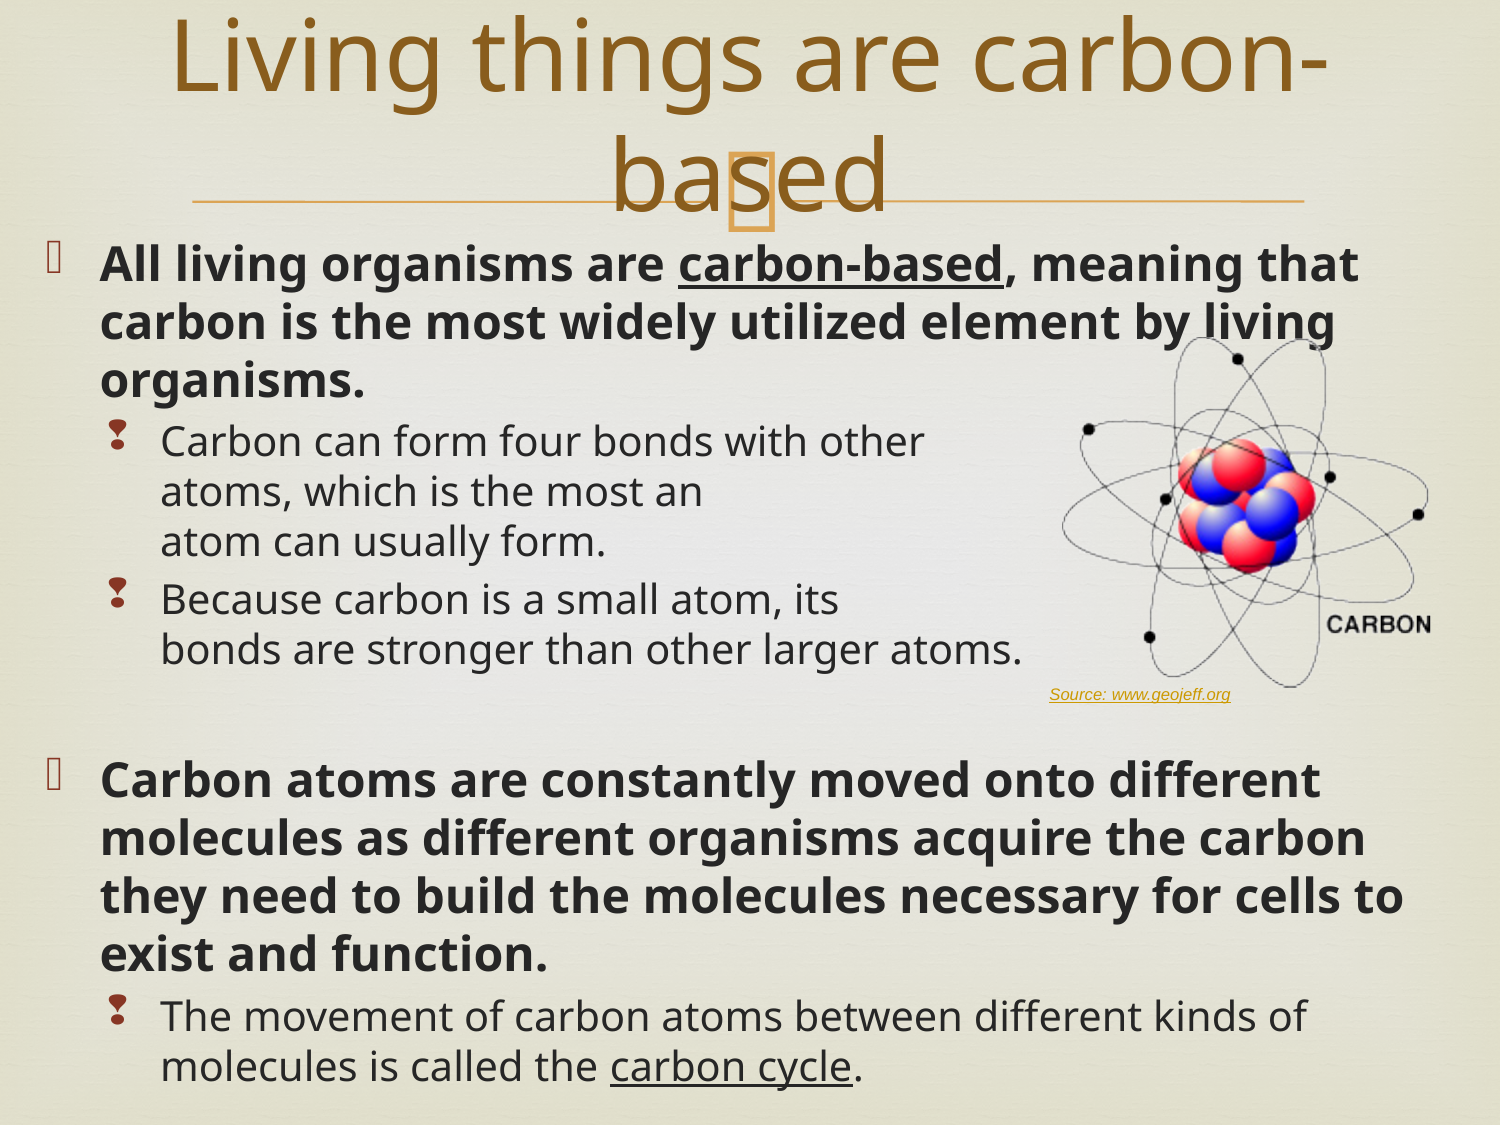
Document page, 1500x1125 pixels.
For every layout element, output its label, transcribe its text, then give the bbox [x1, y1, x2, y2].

picture [1061, 336, 1433, 688]
text_box Source: www.geojeff.org [1034, 676, 1246, 712]
title Living things are carbon-based [37, 24, 1463, 198]
list All living organisms are carbon-based, meaning that carbon is the most widely utilized element by living organisms. Carbon can form four bonds with other atoms, which is the most an atom can usually form. Because carbon is a small atom, its bonds are stronger than other larger atoms. Carbon atoms are constantly moved onto different molecules as different organisms acquire the carbon they need to build the molecules necessary for cells to exist and function. The movement of carbon atoms between different kinds of molecules is called the carbon cycle. [30, 225, 1475, 1100]
